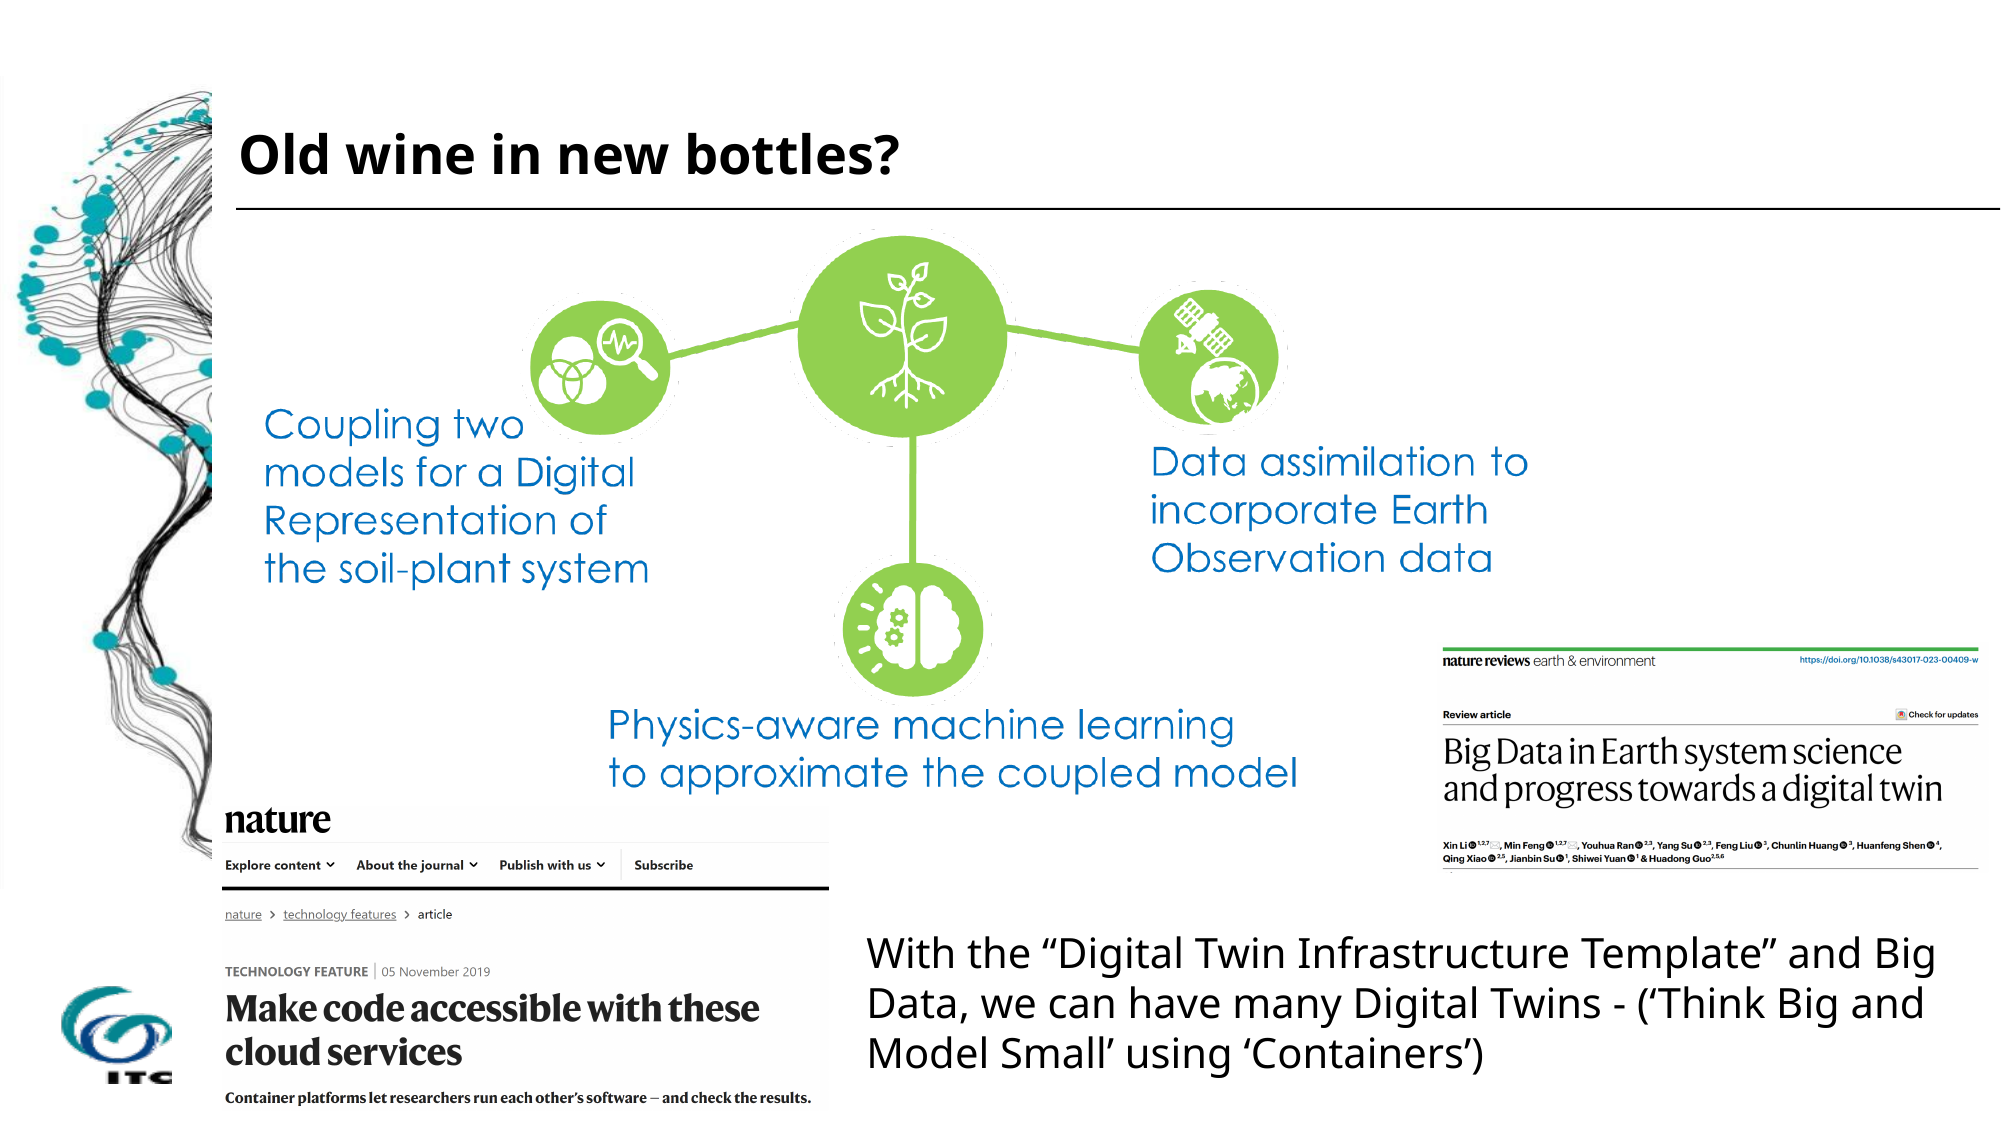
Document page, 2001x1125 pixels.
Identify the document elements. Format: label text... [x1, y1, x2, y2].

text_box With the “Digital Twin Infrastructure Template” and Big Data, we can have many Digital Twins - (‘Think Big and Model Small’ using ‘Containers’) [851, 919, 1975, 1084]
title Old wine in new bottles? [238, 65, 1939, 186]
picture [60, 985, 172, 1084]
picture [222, 225, 1990, 1112]
picture [0, 76, 212, 889]
